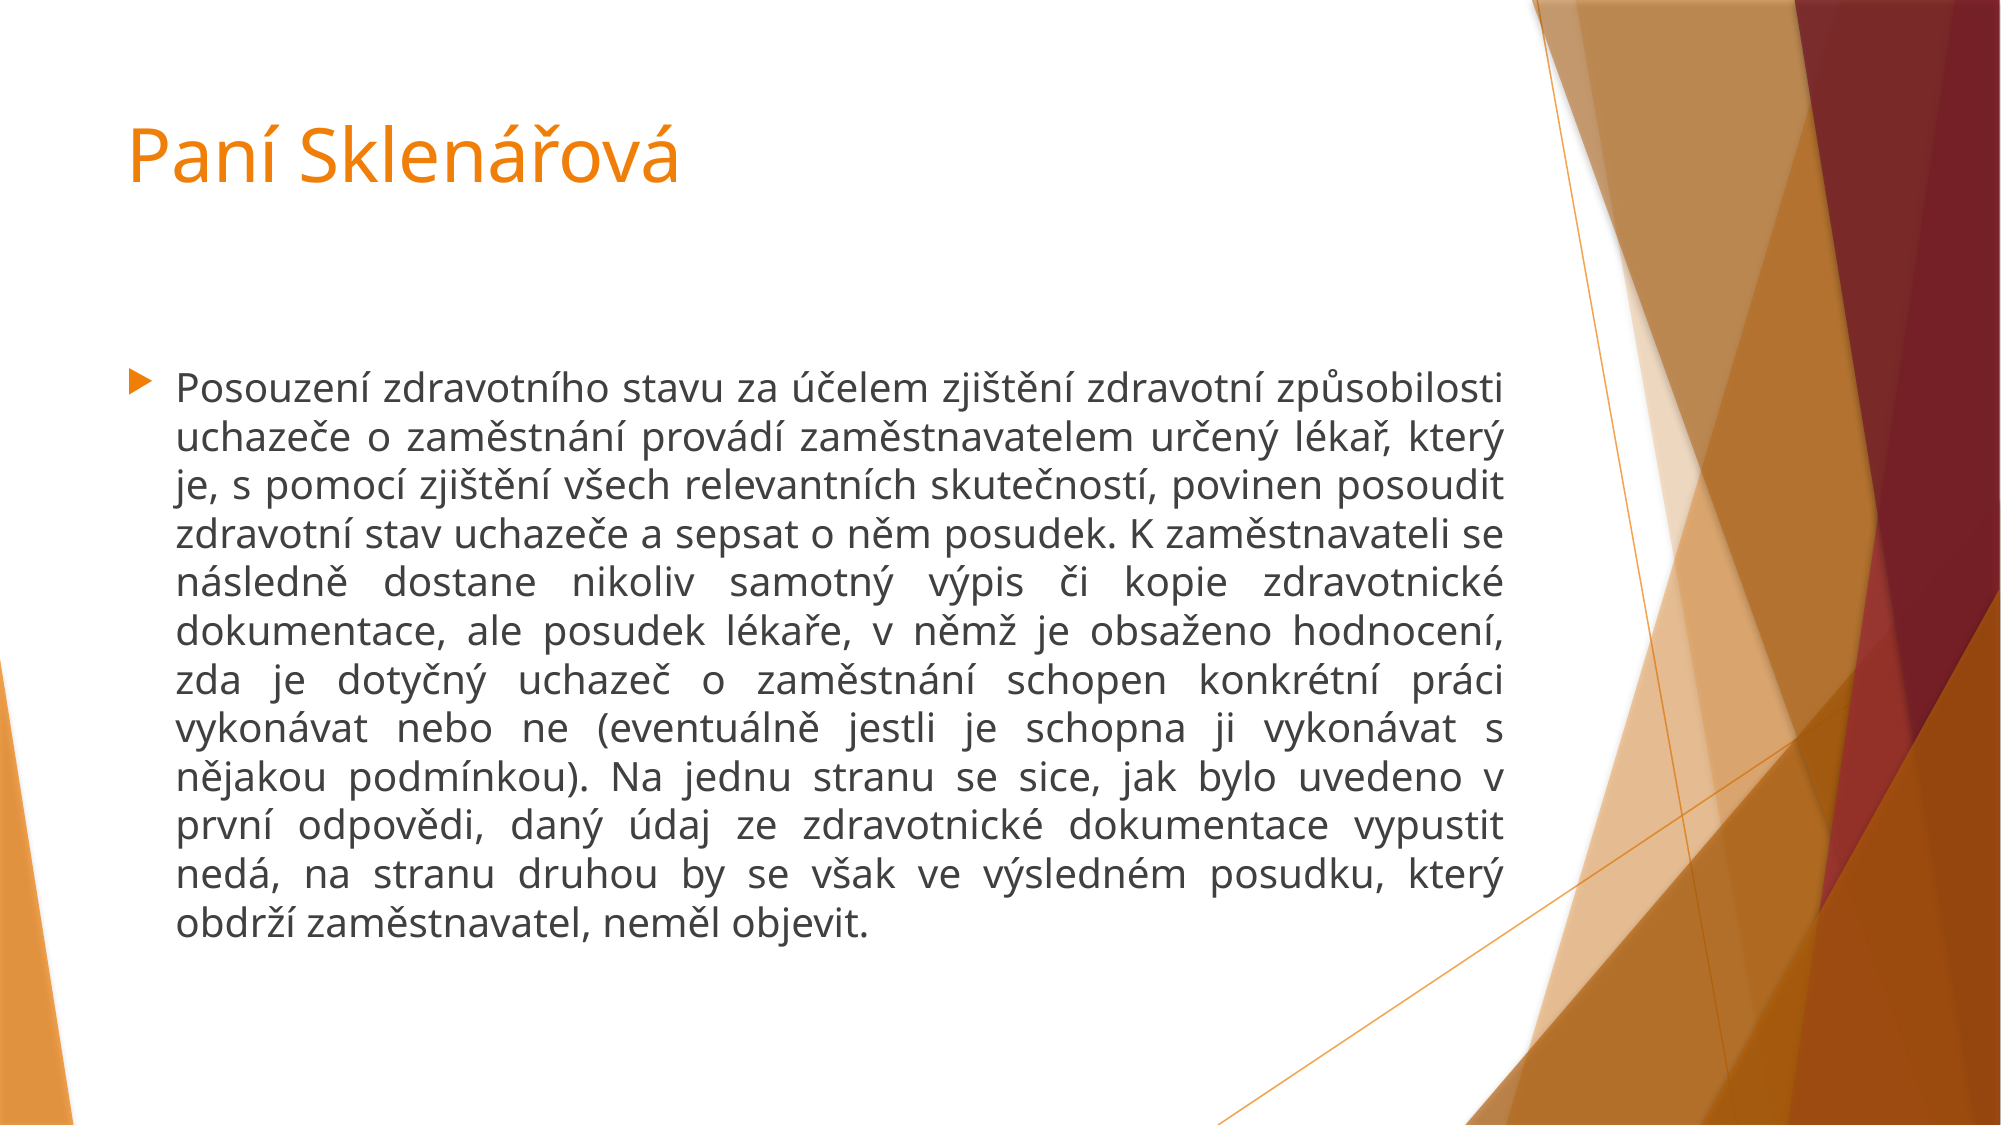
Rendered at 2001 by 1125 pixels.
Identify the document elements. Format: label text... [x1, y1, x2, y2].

title Paní Sklenářová [111, 99, 1522, 317]
list Posouzení zdravotního stavu za účelem zjištění zdravotní způsobilosti uchazeče o zaměstnání provádí zaměstnavatelem určený lékař, který je, s pomocí zjištění všech relevantních skutečností, povinen posoudit zdravotní stav uchazeče a sepsat o něm posudek. K zaměstnavateli se následně dostane nikoliv samotný výpis či kopie zdravotnické dokumentace, ale posudek lékaře, v němž je obsaženo hodnocení, zda je dotyčný uchazeč o zaměstnání schopen konkrétní práci vykonávat nebo ne (eventuálně jestli je schopna ji vykonávat s nějakou podmínkou). Na jednu stranu se sice, jak bylo uvedeno v první odpovědi, daný údaj ze zdravotnické dokumentace vypustit nedá, na stranu druhou by se však ve výsledném posudku, který obdrží zaměstnavatel, neměl objevit. [111, 354, 1522, 992]
